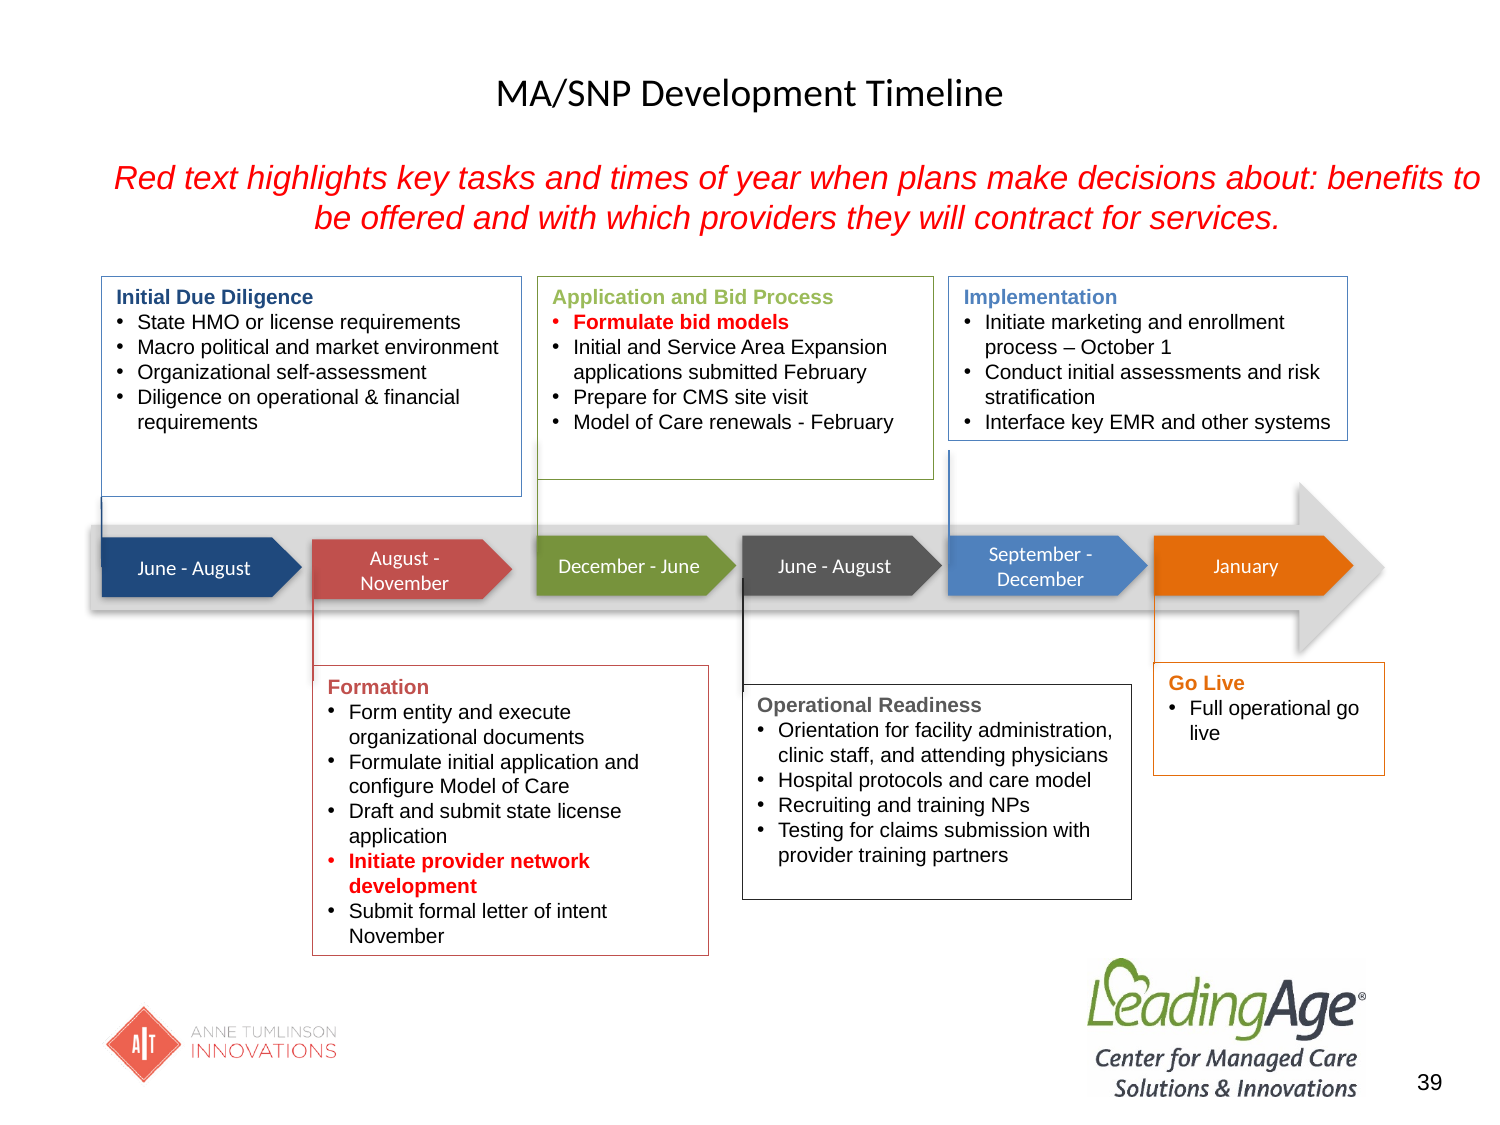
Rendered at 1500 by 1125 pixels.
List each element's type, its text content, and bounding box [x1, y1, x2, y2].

title MA/SNP Development Timeline [103, 59, 1397, 122]
slide_number 39 [1191, 1058, 1454, 1104]
text_box [102, 244, 1452, 282]
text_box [90, 275, 1386, 977]
picture [96, 997, 338, 1091]
picture [1087, 977, 1366, 1097]
text_box Red text highlights key tasks and times of year when plans make decisions about: benefits to be offered and with which providers they will contract for services. [92, 148, 1500, 244]
